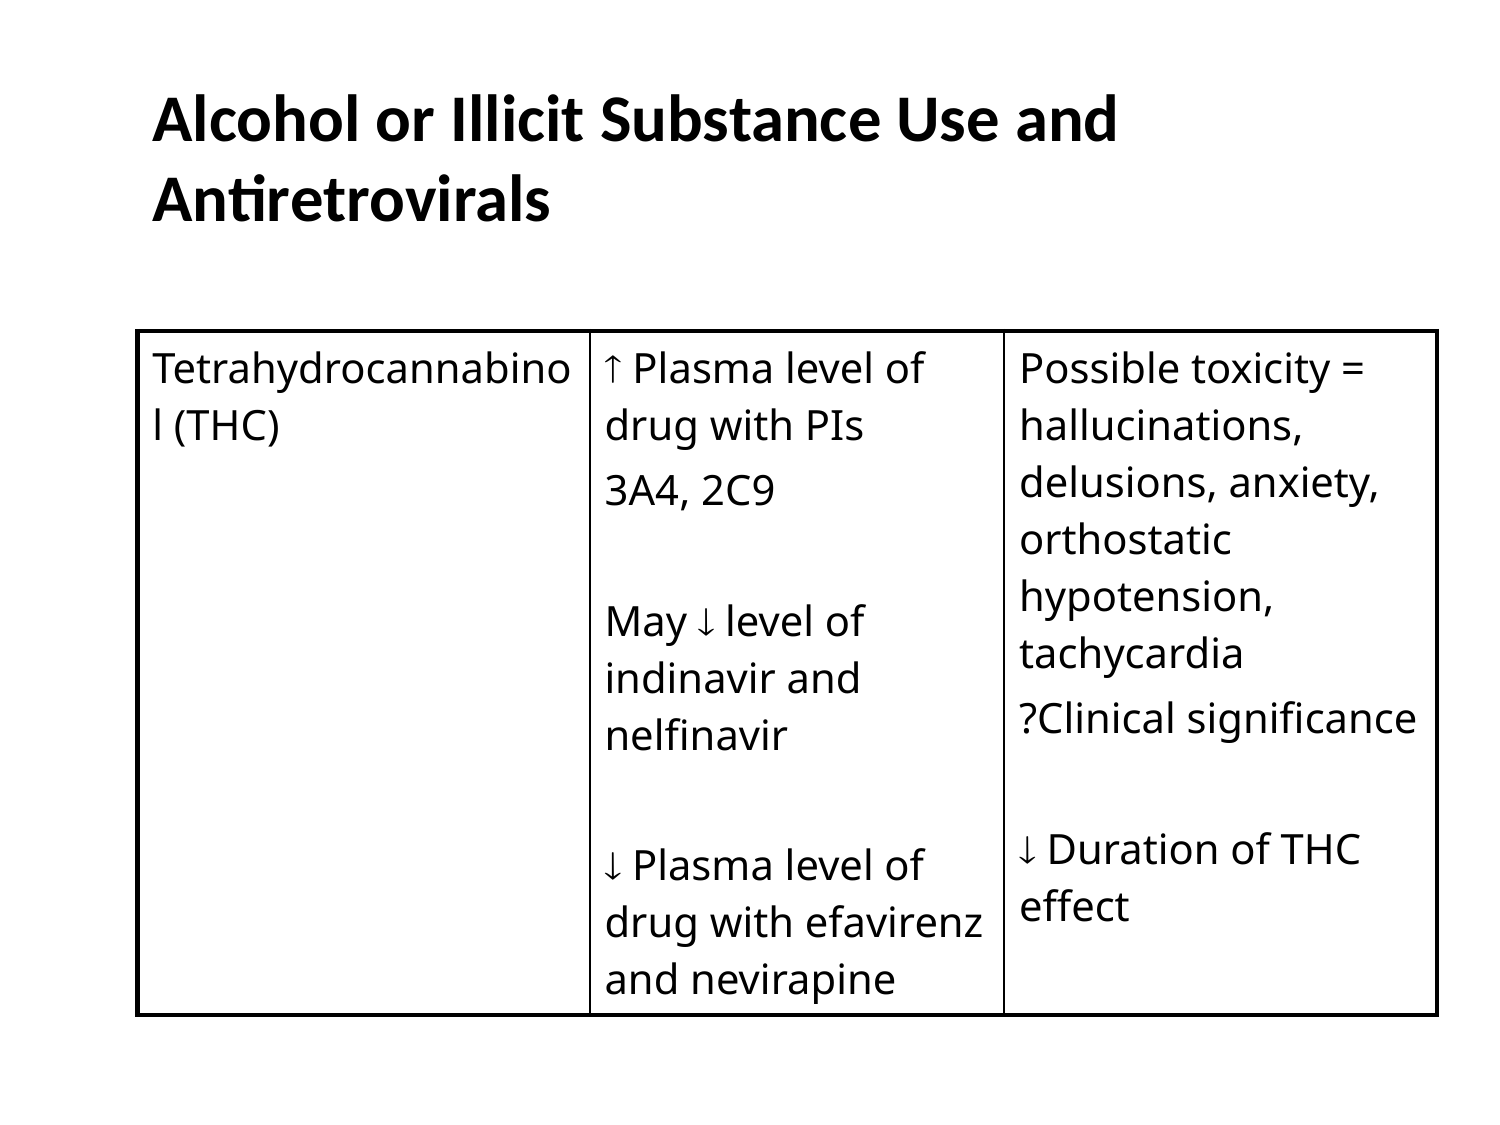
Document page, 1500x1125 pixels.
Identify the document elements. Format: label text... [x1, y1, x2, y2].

table_header Tetrahydrocannabinol (THC) [140, 333, 589, 1013]
title Alcohol or Illicit Substance Use and Antiretrovirals [137, 35, 1400, 275]
table_header Possible toxicity = hallucinations, delusions, anxiety, orthostatic hypotension, tachycardia ?Clinical significance  Duration of THC effect [1005, 333, 1435, 1013]
table_header  Plasma level of drug with PIs 3A4, 2C9 May  level of indinavir and nelfinavir  Plasma level of drug with efavirenz and nevirapine [591, 333, 1003, 1013]
